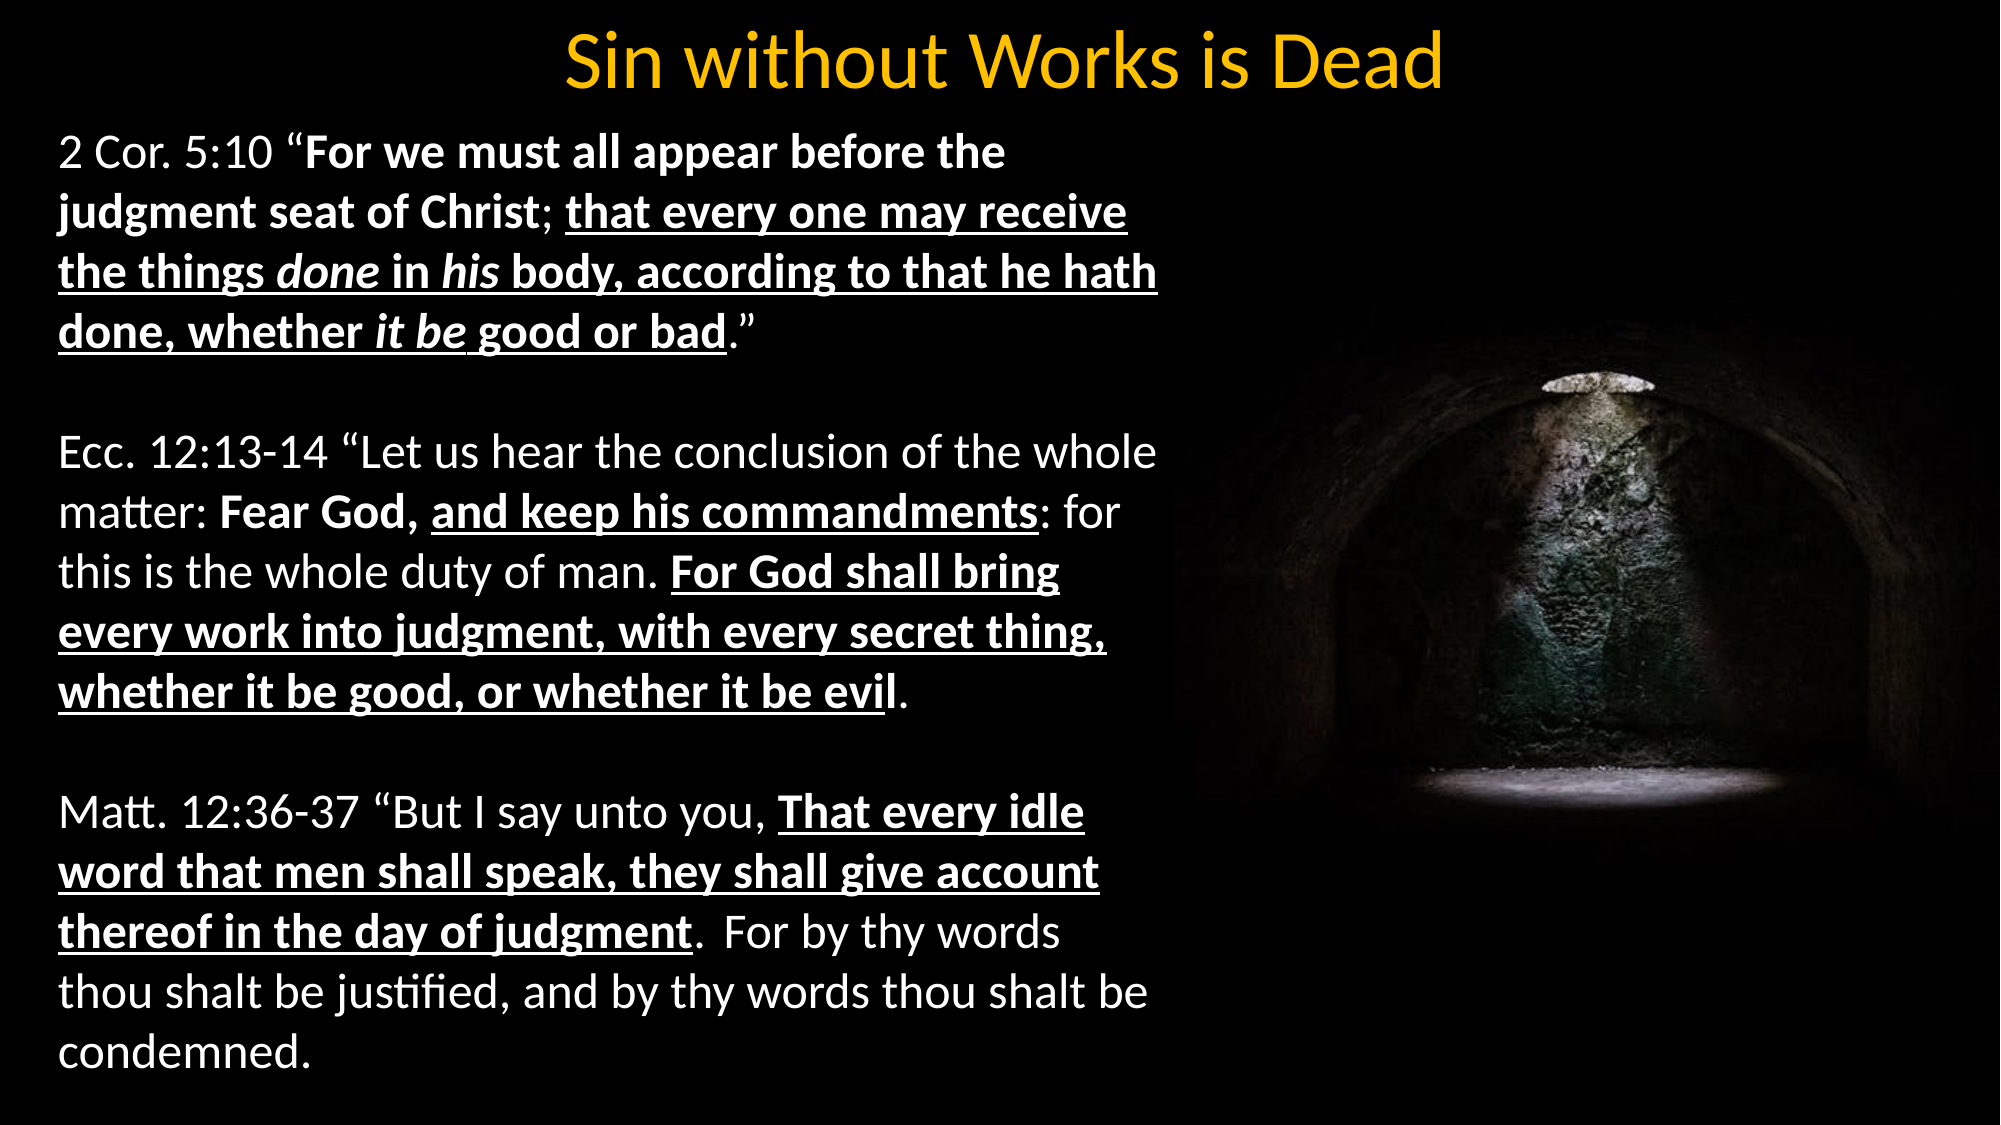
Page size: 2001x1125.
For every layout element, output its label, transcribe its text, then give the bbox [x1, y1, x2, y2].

text_box Sin without Works is Dead [353, 0, 1658, 113]
picture [1173, 274, 2000, 930]
text_box 2 Cor. 5:10 “For we must all appear before the judgment seat of Christ; that every one may receive the things done in his body, according to that he hath done, whether it be good or bad.” Ecc. 12:13-14 “Let us hear the conclusion of the whole matter: Fear God, and keep his commandments: for this is the whole duty of man. For God shall bring every work into judgment, with every secret thing, whether it be good, or whether it be evil. Matt. 12:36-37 “But I say unto you, That every idle word that men shall speak, they shall give account thereof in the day of judgment. For by thy words thou shalt be justified, and by thy words thou shalt be condemned. [43, 110, 1174, 1086]
